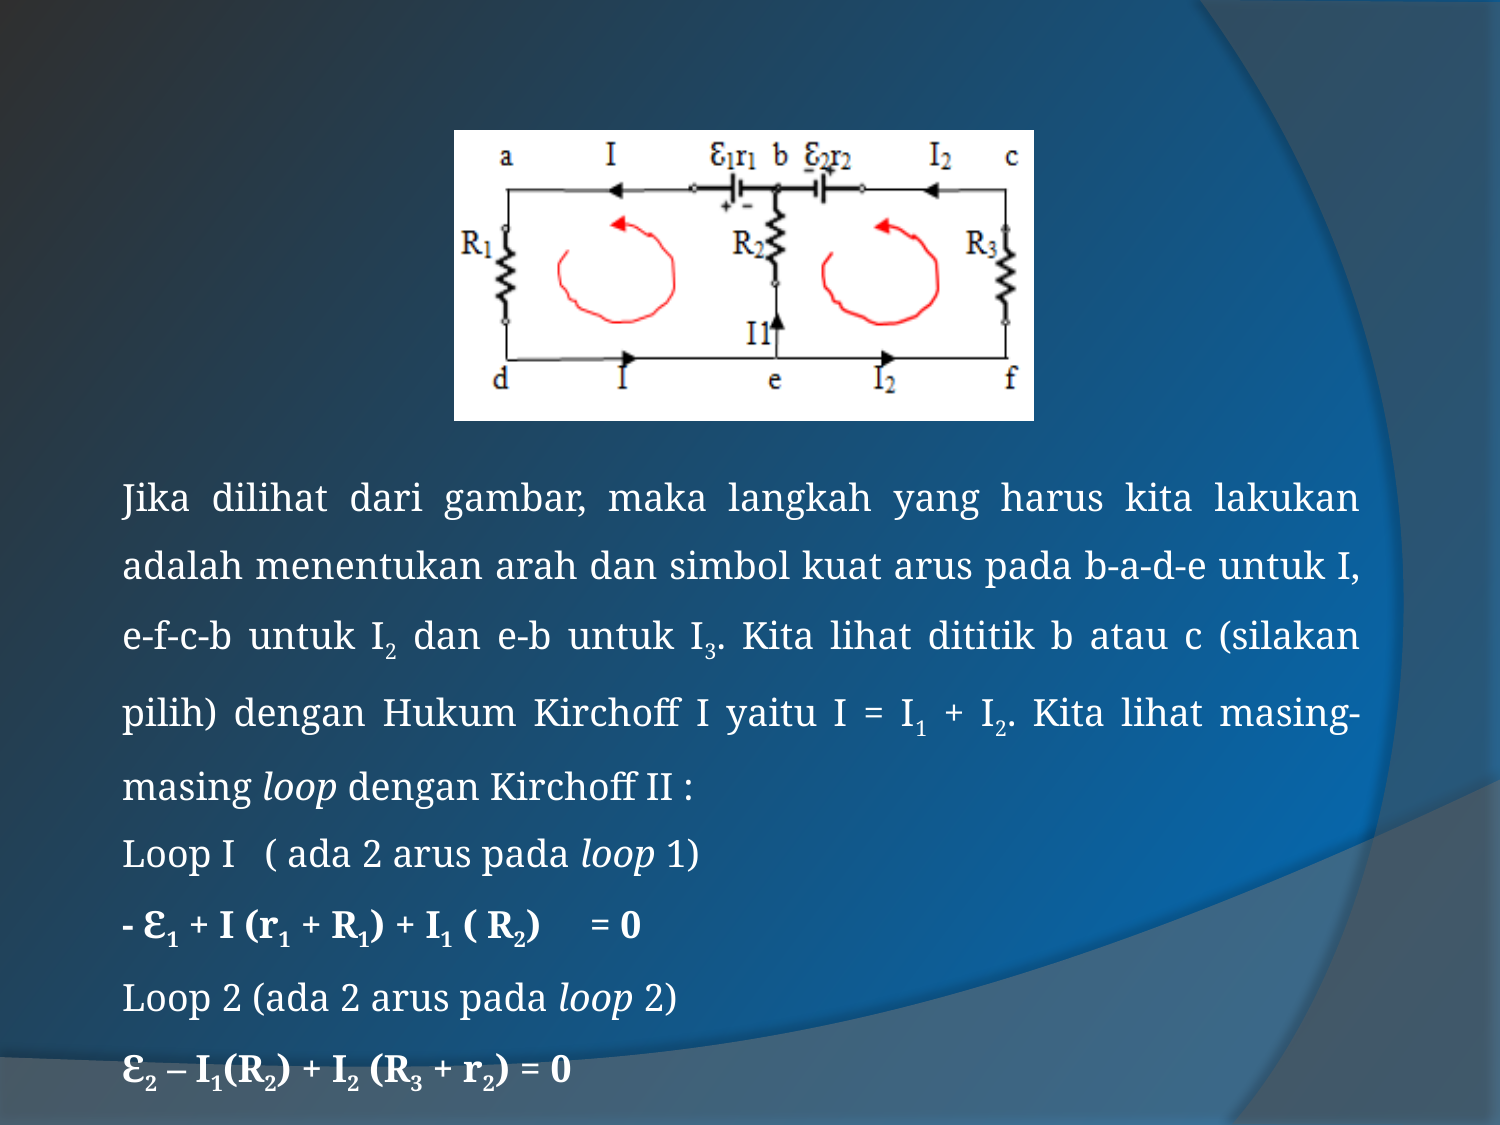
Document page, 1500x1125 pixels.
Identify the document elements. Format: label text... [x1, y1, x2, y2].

text_box Jika dilihat dari gambar, maka langkah yang harus kita lakukan adalah menentukan arah dan simbol kuat arus pada b-a-d-e untuk I, e-f-c-b untuk I2 dan e-b untuk I3. Kita lihat dititik b atau c (silakan pilih) dengan Hukum Kirchoff I yaitu I = I1 + I2. Kita lihat masing- masing loop dengan Kirchoff II : Loop I ( ada 2 arus pada loop 1) - Ɛ1 + I (r1 + R1) + I1 ( R2) = 0 Loop 2 (ada 2 arus pada loop 2) Ɛ2 – I1(R2) + I2 (R3 + r2) = 0 [107, 444, 1376, 1104]
picture [454, 130, 1034, 421]
